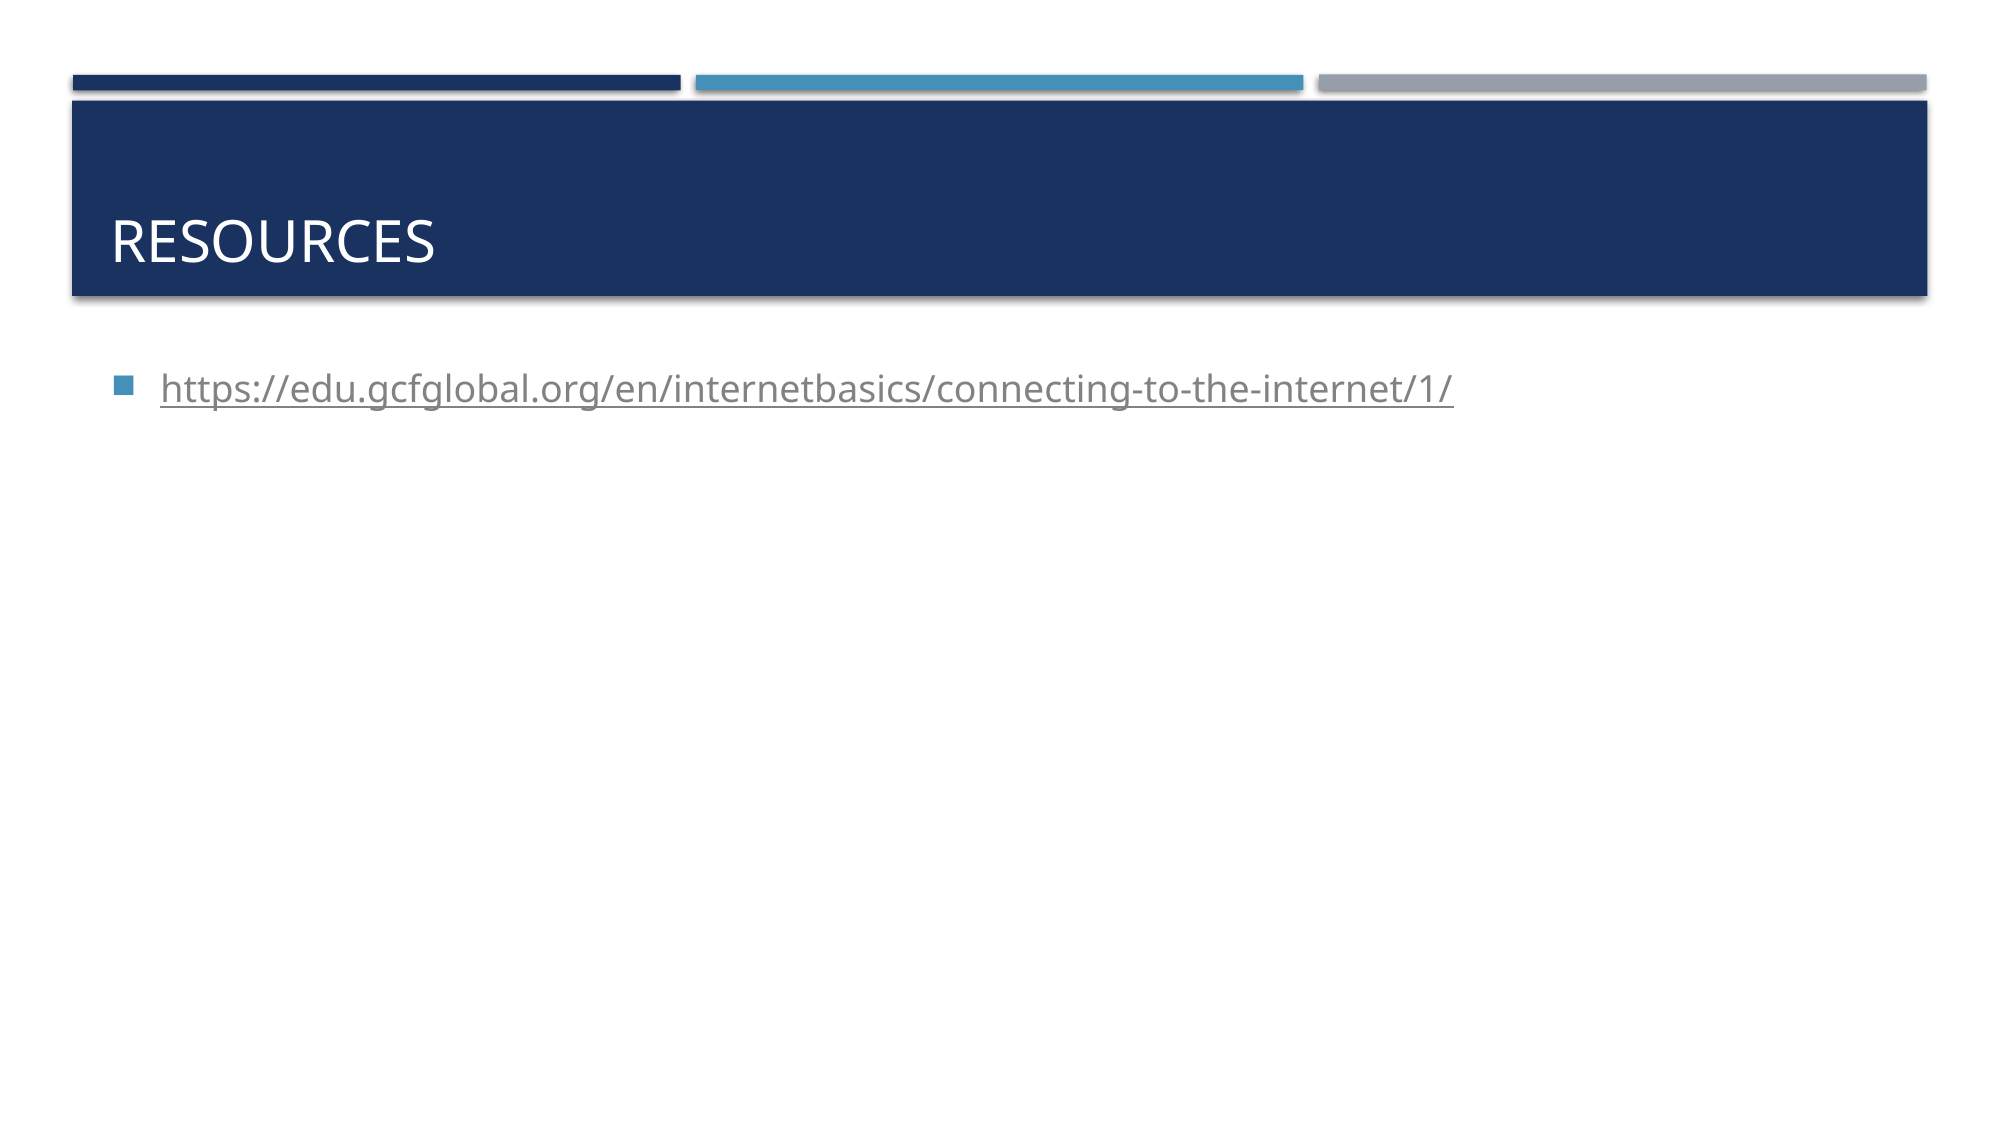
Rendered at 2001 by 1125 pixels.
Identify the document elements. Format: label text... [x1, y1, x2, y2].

title Resources [95, 115, 1905, 282]
list https://edu.gcfglobal.org/en/internetbasics/connecting-to-the-internet/1/ [95, 357, 1905, 962]
